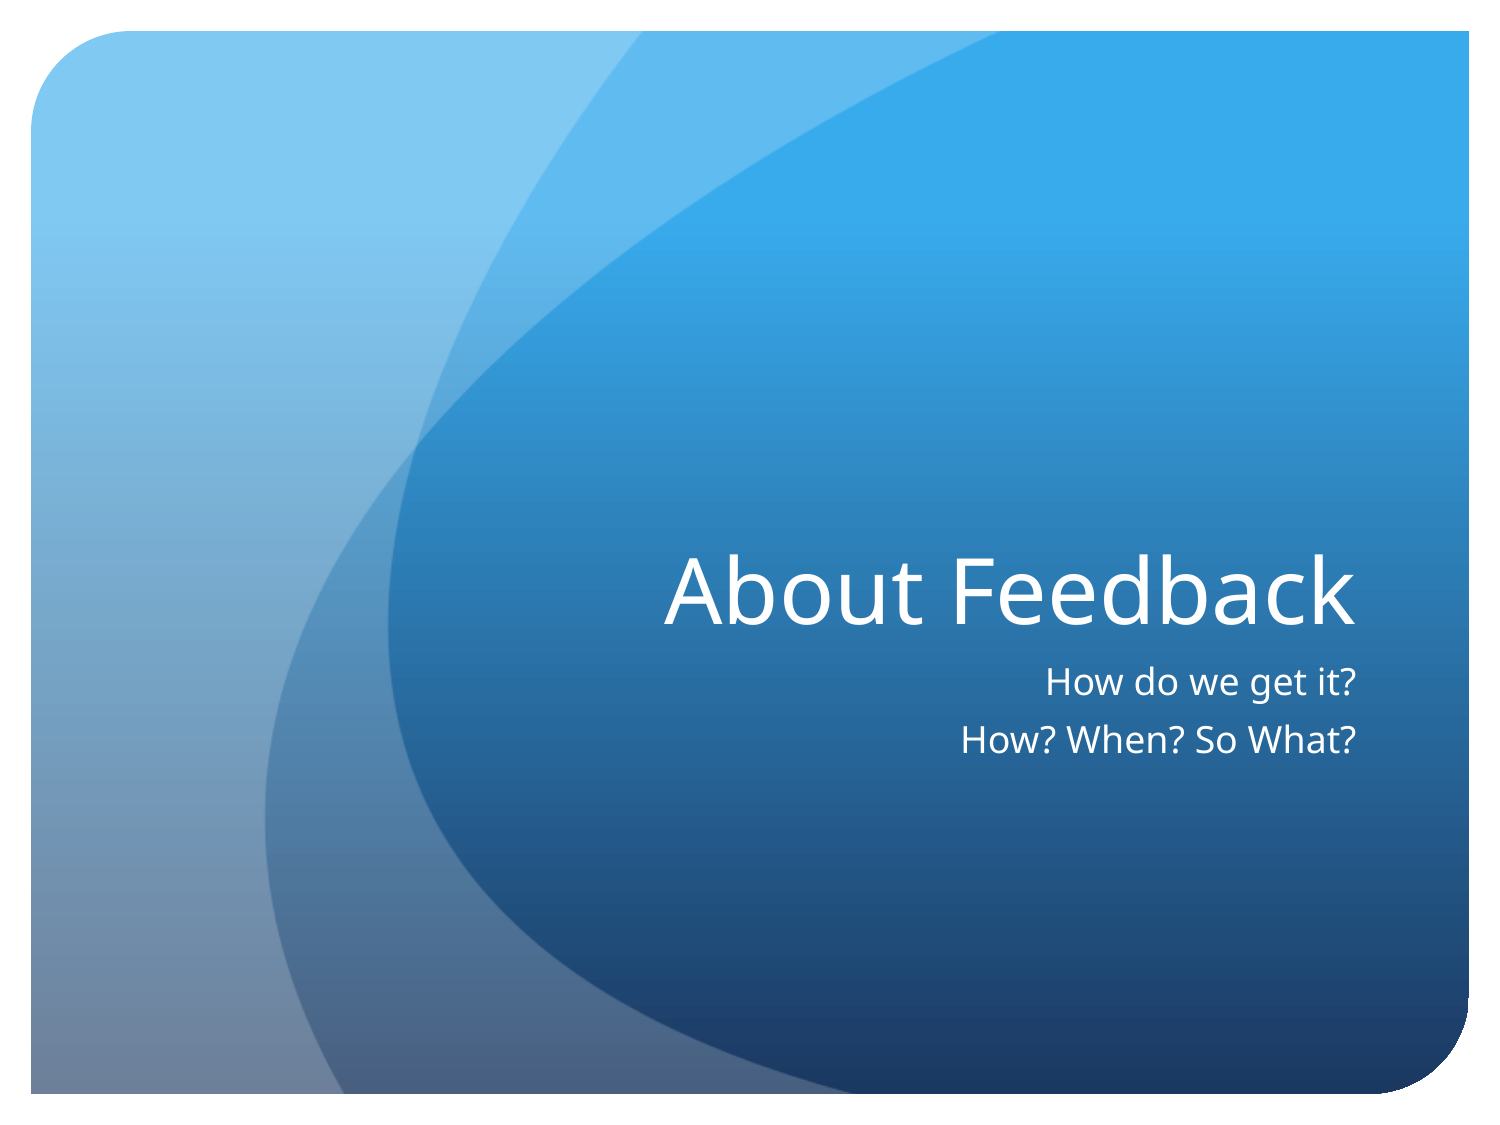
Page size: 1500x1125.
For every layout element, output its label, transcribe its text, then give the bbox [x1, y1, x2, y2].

subtitle How do we get it? How? When? So What? [262, 650, 1372, 939]
picture [25, 30, 1474, 1095]
title About Feedback [262, 408, 1372, 650]
